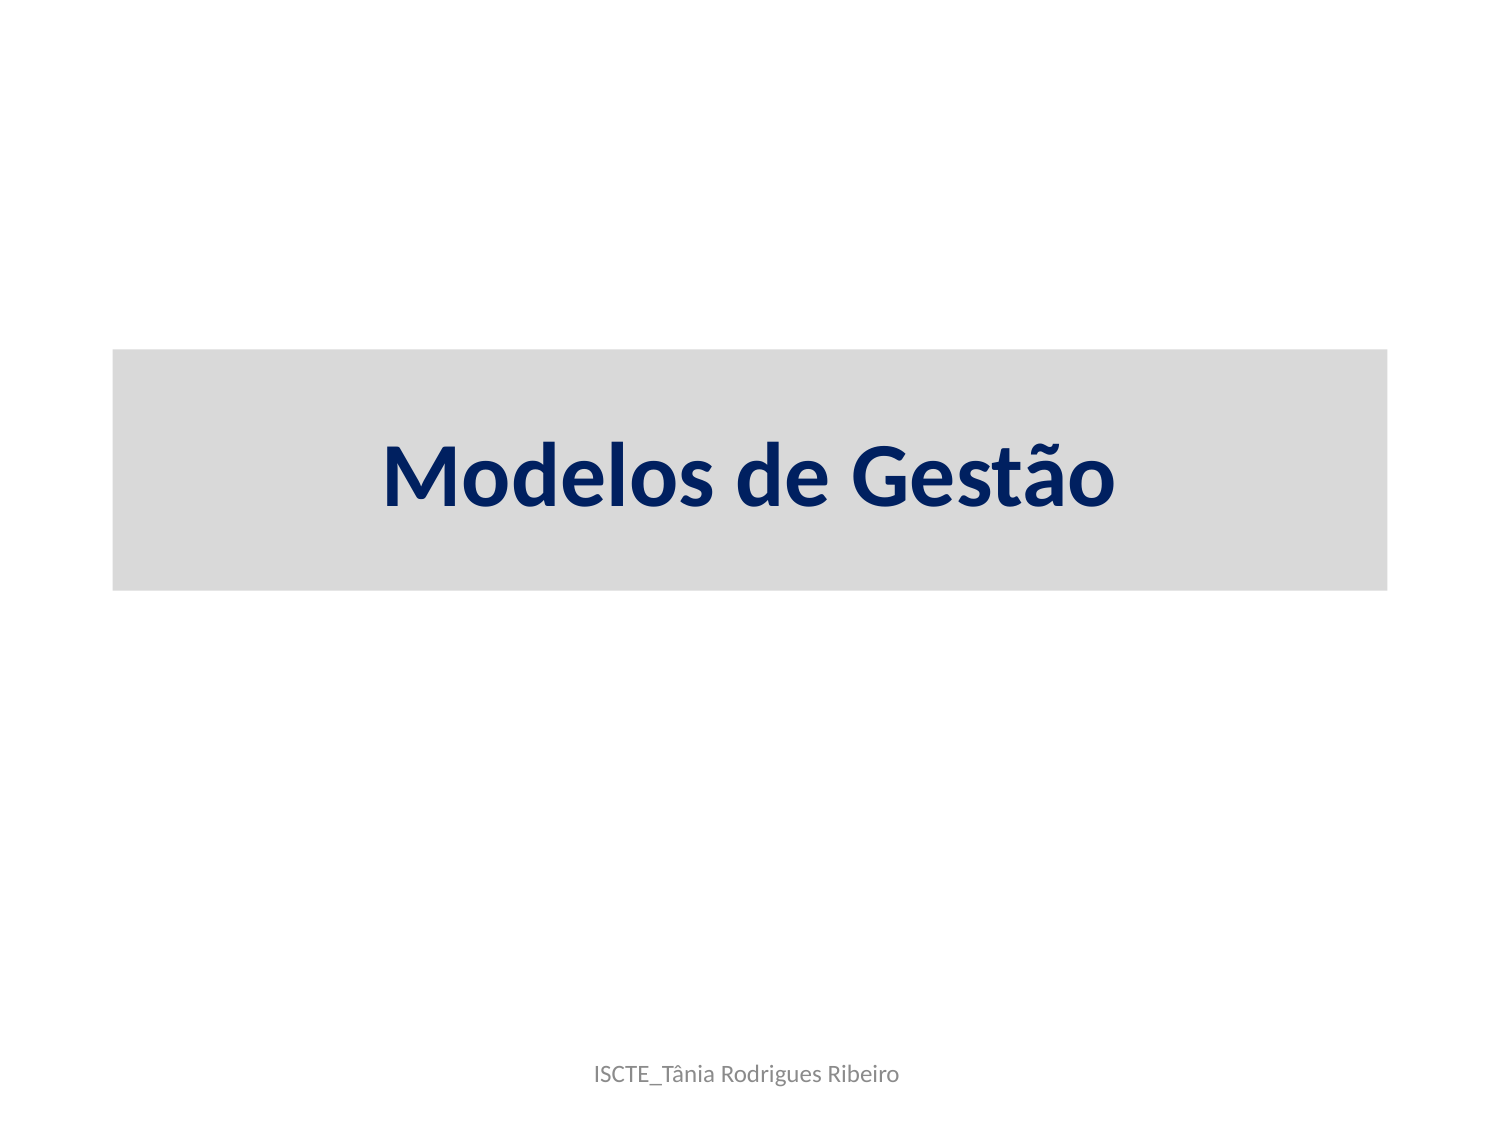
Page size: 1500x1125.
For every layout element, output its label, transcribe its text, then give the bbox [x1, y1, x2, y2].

footer ISCTE_Tânia Rodrigues Ribeiro [512, 1042, 988, 1103]
title Modelos de Gestão [112, 349, 1388, 591]
